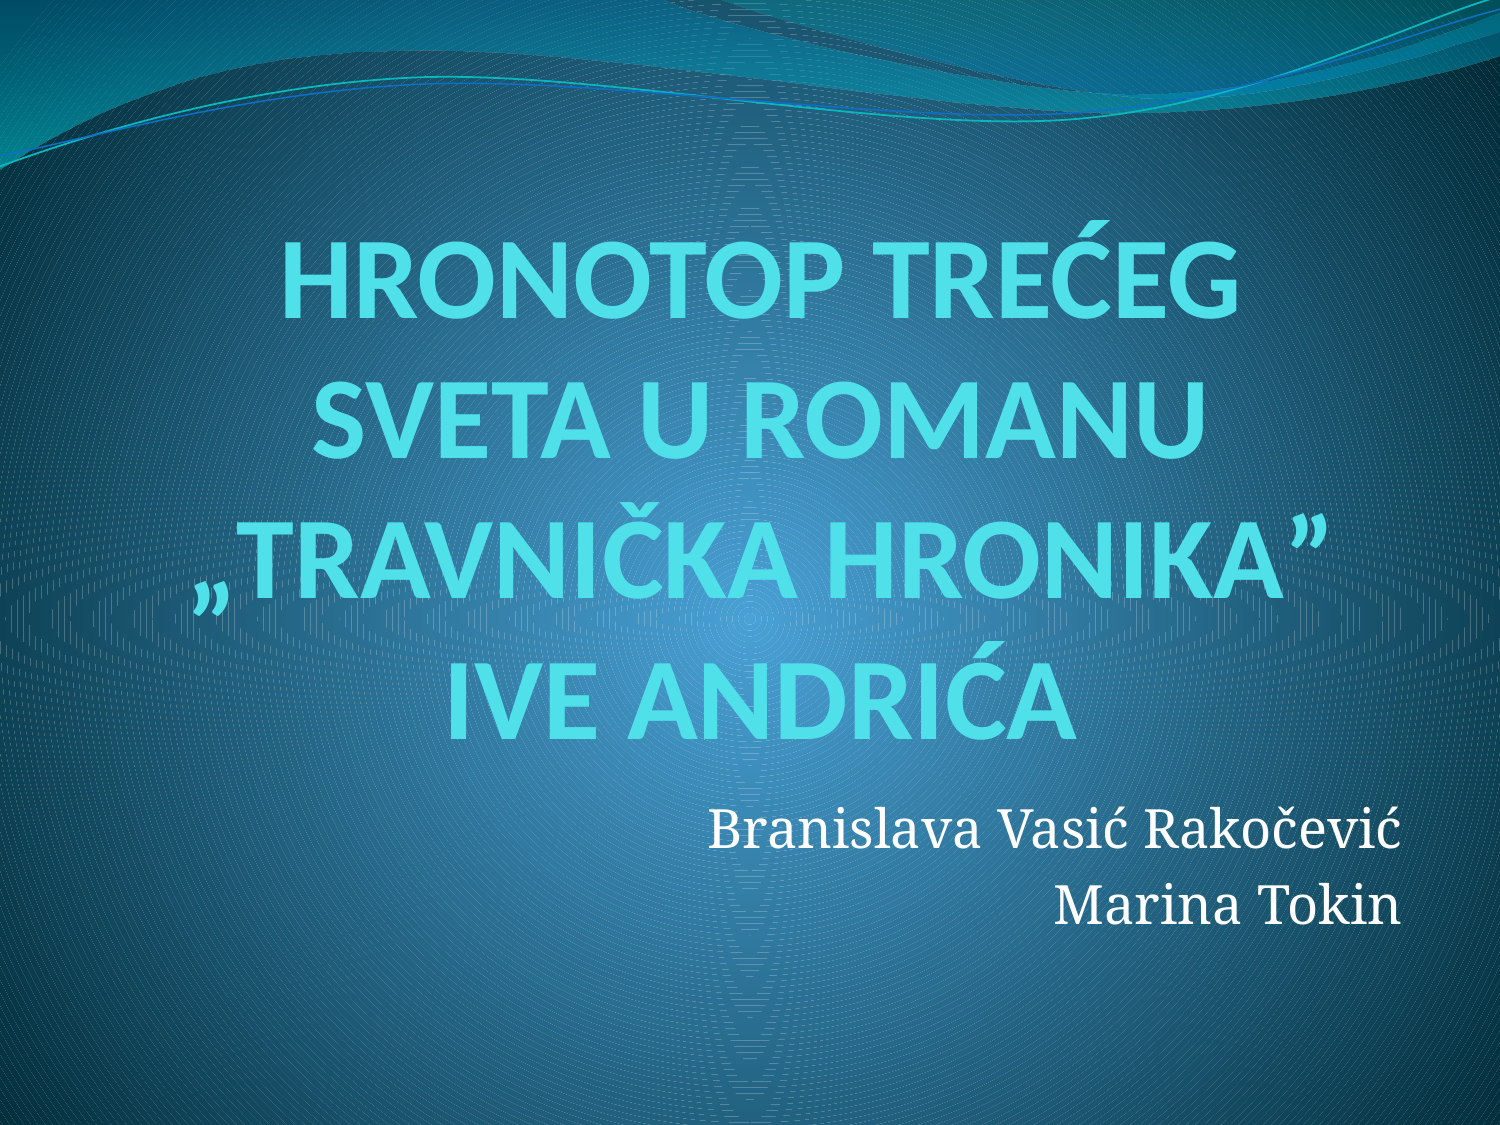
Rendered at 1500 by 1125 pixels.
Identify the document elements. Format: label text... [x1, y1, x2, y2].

title HRONOTOP TREĆEG SVETA U ROMANU „TRAVNIČKA HRONIKA” IVE ANDRIĆA [125, 137, 1400, 763]
subtitle Branislava Vasić Rakočević Marina Tokin [125, 787, 1414, 1038]
